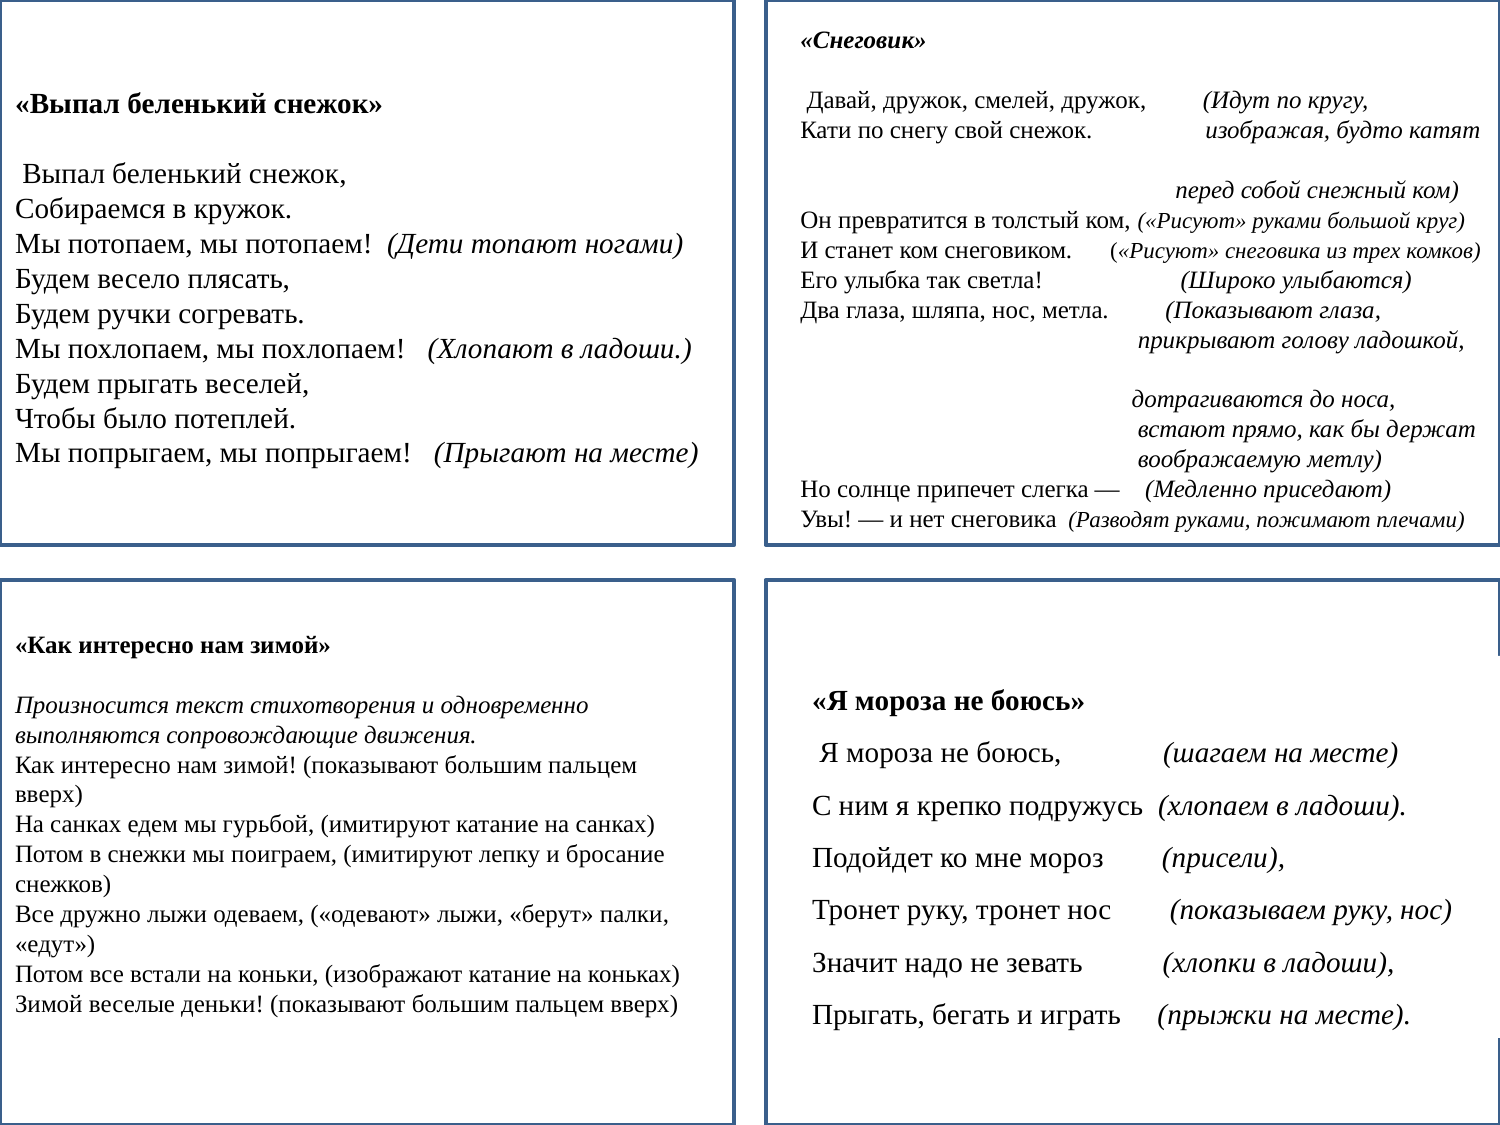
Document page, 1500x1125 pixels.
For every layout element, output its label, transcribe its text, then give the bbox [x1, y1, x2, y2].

text_box «Я мороза не боюсь» Я мороза не боюсь, (шагаем на месте) С ним я крепко подружусь (хлопаем в ладоши). Подойдет ко мне мороз (присели), Тронет руку, тронет нос (показываем руку, нос) Значит надо не зевать (хлопки в ладоши), Прыгать, бегать и играть (прыжки на месте). [797, 655, 1500, 1038]
text_box [0, 578, 736, 1125]
text_box «Снеговик» Давай, дружок, смелей, дружок, (Идут по кругу, Кати по снегу свой снежок. изображая, будто катят перед собой снежный ком) Он превратится в толстый ком, («Рисуют» руками большой круг) И станет ком снеговиком. («Рисуют» снеговика из трех комков) Его улыбка так светла! (Широко улыбаются) Два глаза, шляпа, нос, метла. (Показывают глаза, прикрывают голову ладошкой, дотрагиваются до носа, встают прямо, как бы держат воображаемую метлу) Но солнце припечет слегка — (Медленно приседают) Увы! — и нет снеговика (Разводят руками, пожимают плечами) [785, 16, 1500, 586]
text_box [0, 0, 736, 547]
text_box «Выпал беленький снежок» Выпал беленький снежок, Собираемся в кружок. Мы потопаем, мы потопаем! (Дети топают ногами) Будем весело плясать, Будем ручки согревать. Мы похлопаем, мы похлопаем! (Хлопают в ладоши.) Будем прыгать веселей, Чтобы было потеплей. Мы попрыгаем, мы попрыгаем! (Прыгают на месте) [0, 76, 715, 477]
text_box «Как интересно нам зимой» Произносится текст стихотворения и одновременно выполняются сопровождающие движения. Как интересно нам зимой! (показывают большим пальцем вверх) На санках едем мы гурьбой, (имитируют катание на санках) Потом в снежки мы поиграем, (имитируют лепку и бросание снежков) Все дружно лыжи одеваем, («одевают» лыжи, «берут» палки, «едут») Потом все встали на коньки, (изображают катание на коньках) Зимой веселые деньки! (показывают большим пальцем вверх) [0, 620, 715, 1070]
text_box [764, 0, 1500, 547]
text_box [764, 578, 1500, 1125]
